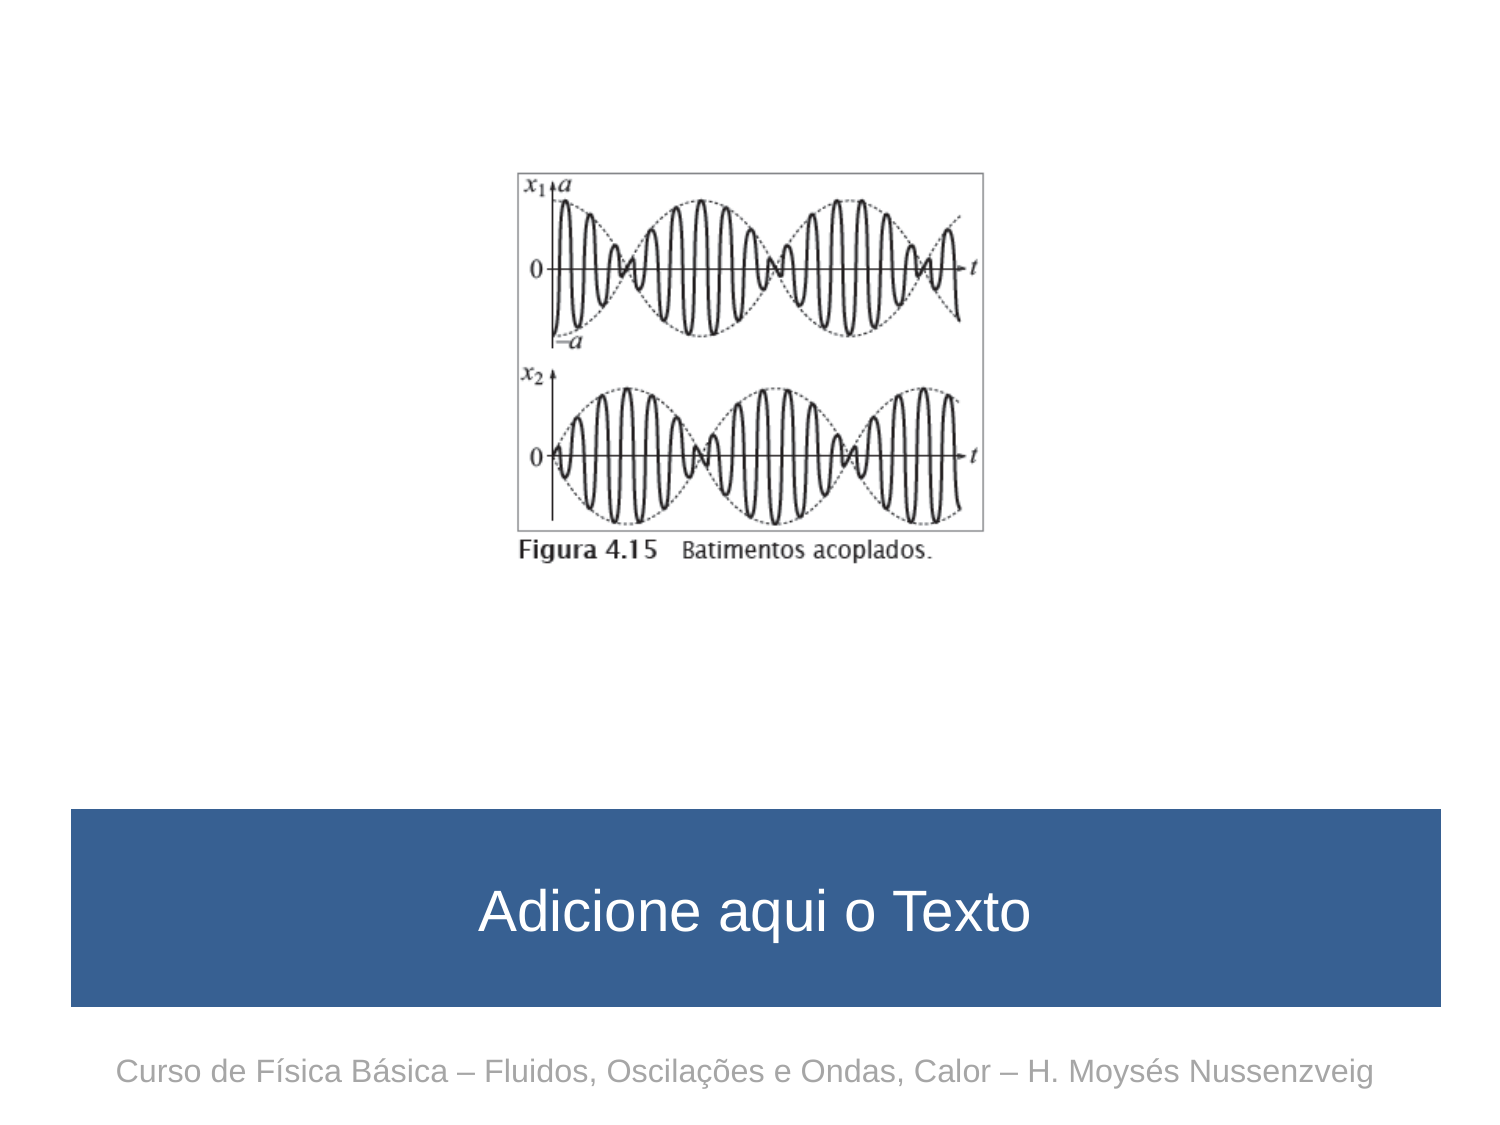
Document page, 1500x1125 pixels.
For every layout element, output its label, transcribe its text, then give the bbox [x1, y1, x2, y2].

footer Curso de Física Básica – Fluidos, Oscilações e Ondas, Calor – H. Moysés Nussenzveig [0, 1042, 1500, 1103]
text_box Adicione aqui o Texto [70, 808, 1442, 1008]
picture [505, 162, 992, 565]
